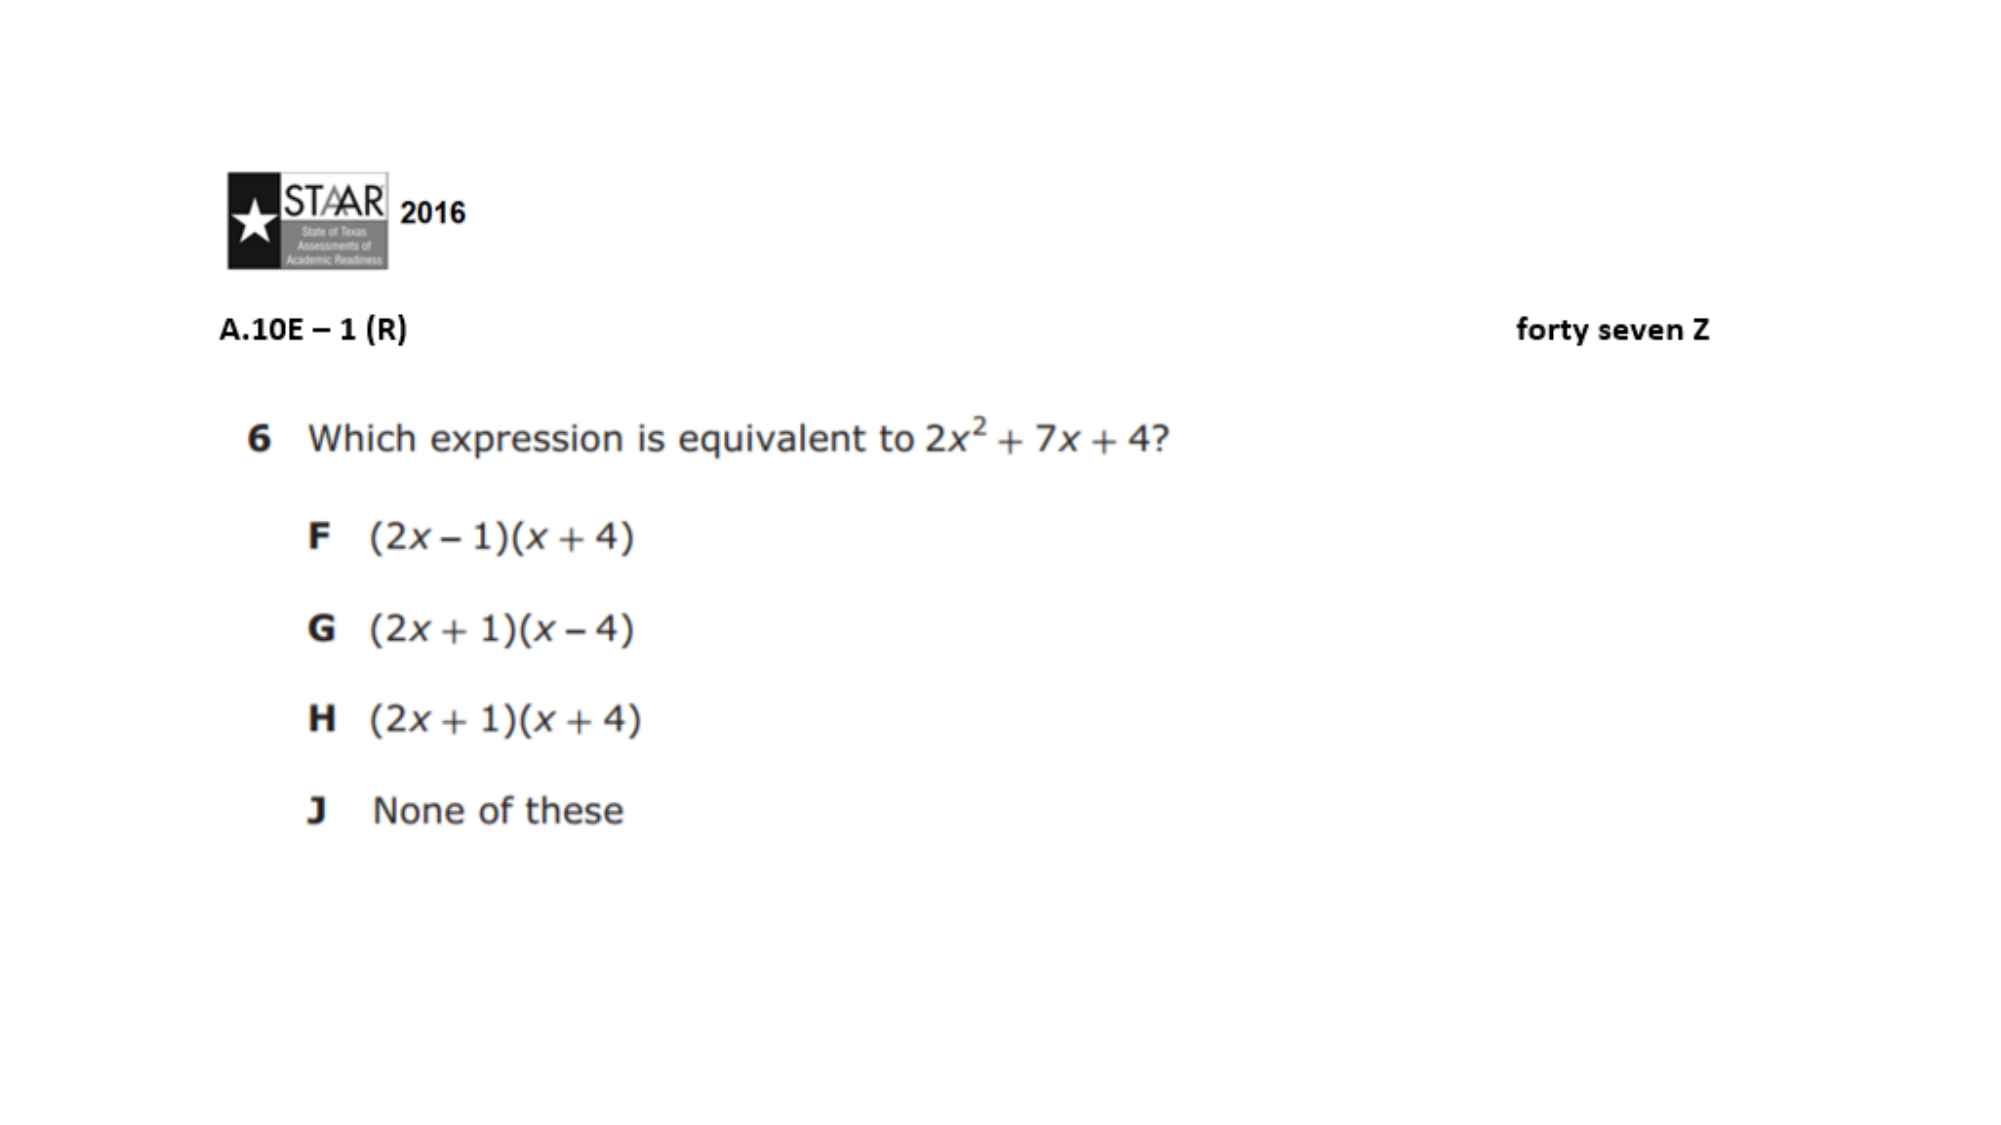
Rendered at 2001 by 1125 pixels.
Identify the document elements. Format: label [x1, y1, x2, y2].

picture [204, 149, 1829, 885]
